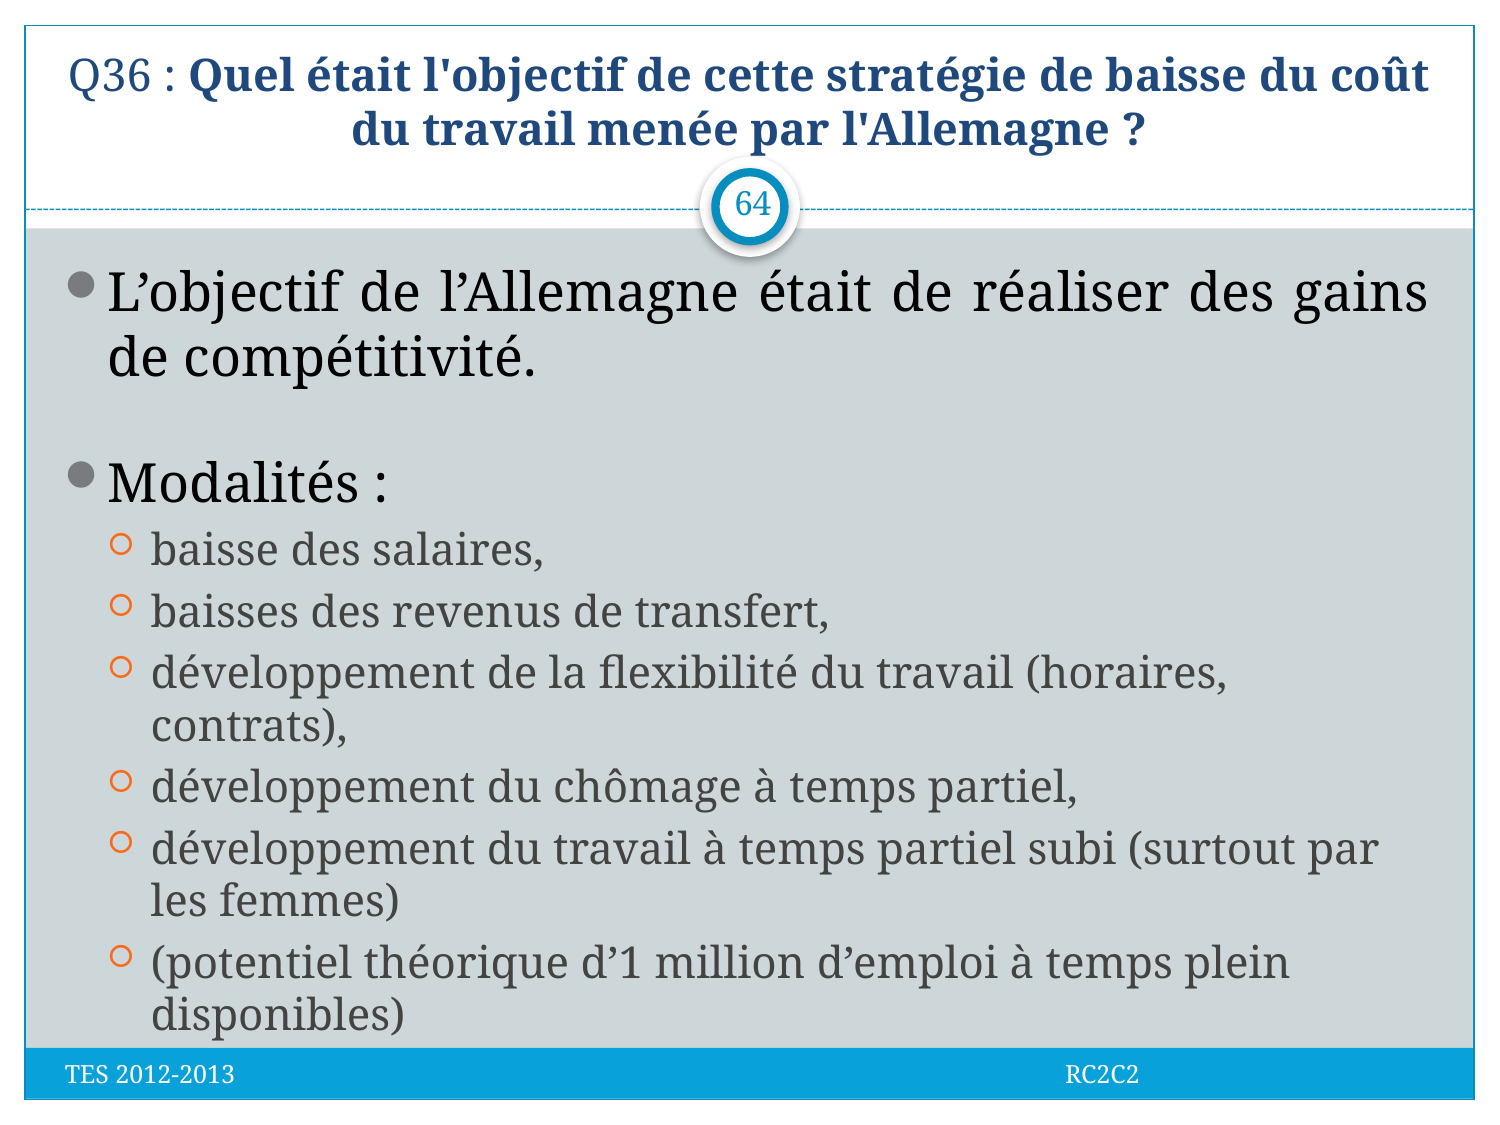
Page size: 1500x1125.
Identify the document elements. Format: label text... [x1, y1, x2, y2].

slide_number 64 [715, 168, 791, 241]
title Q36 : Quel était l'objectif de cette stratégie de baisse du coût du travail menée par l'Allemagne ? [49, 37, 1450, 162]
list L’objectif de l’Allemagne était de réaliser des gains de compétitivité. Modalités : baisse des salaires, baisses des revenus de transfert, développement de la flexibilité du travail (horaires, contrats), développement du chômage à temps partiel, développement du travail à temps partiel subi (surtout par les femmes) (potentiel théorique d’1 million d’emploi à temps plein disponibles) [49, 250, 1445, 1052]
footer TES 2012-2013 RC2C2 [50, 1052, 1323, 1112]
